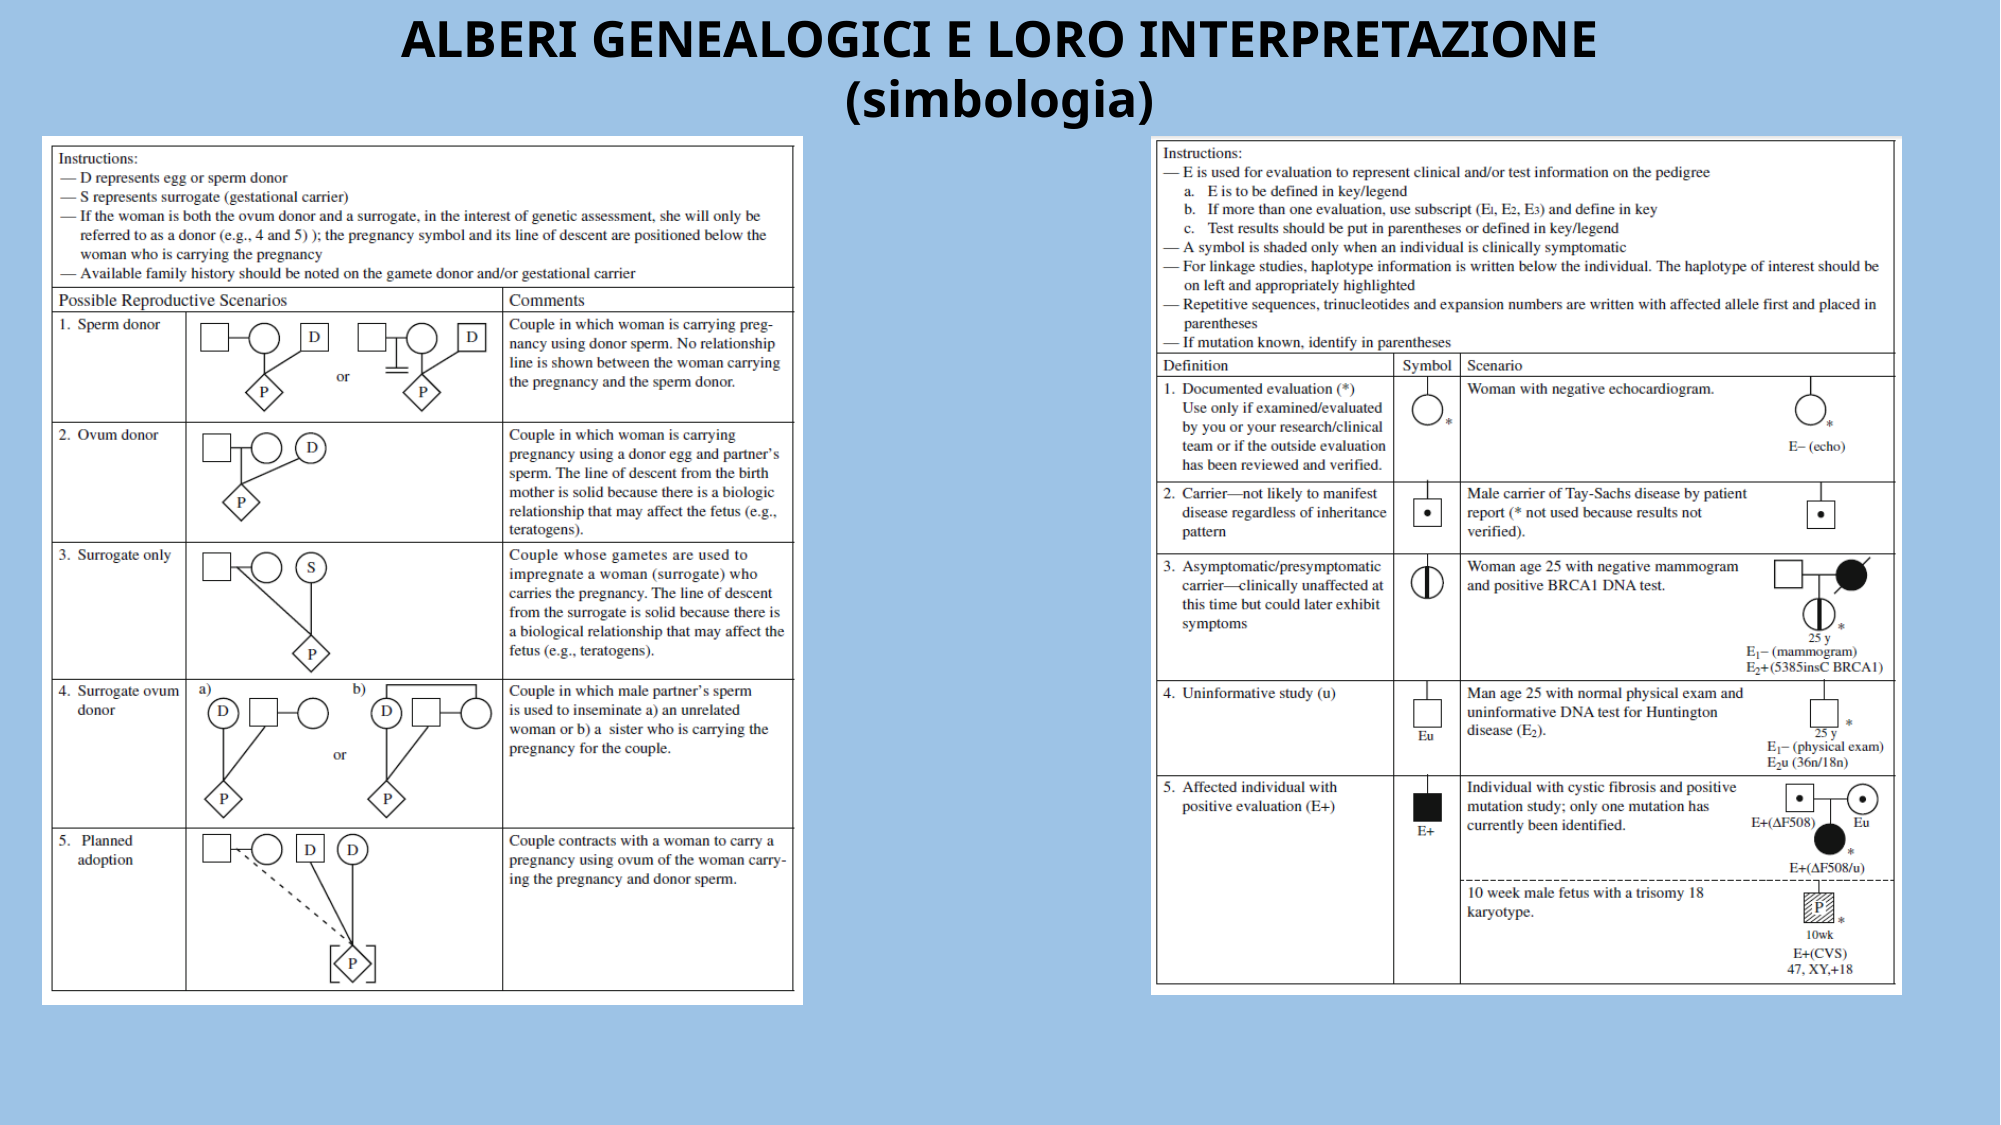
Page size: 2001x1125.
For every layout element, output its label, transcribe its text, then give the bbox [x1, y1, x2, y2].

picture [42, 136, 803, 1005]
text_box ALBERI GENEALOGICI E LORO INTERPRETAZIONE (simbologia) [0, 0, 2000, 135]
picture [1151, 136, 1902, 995]
